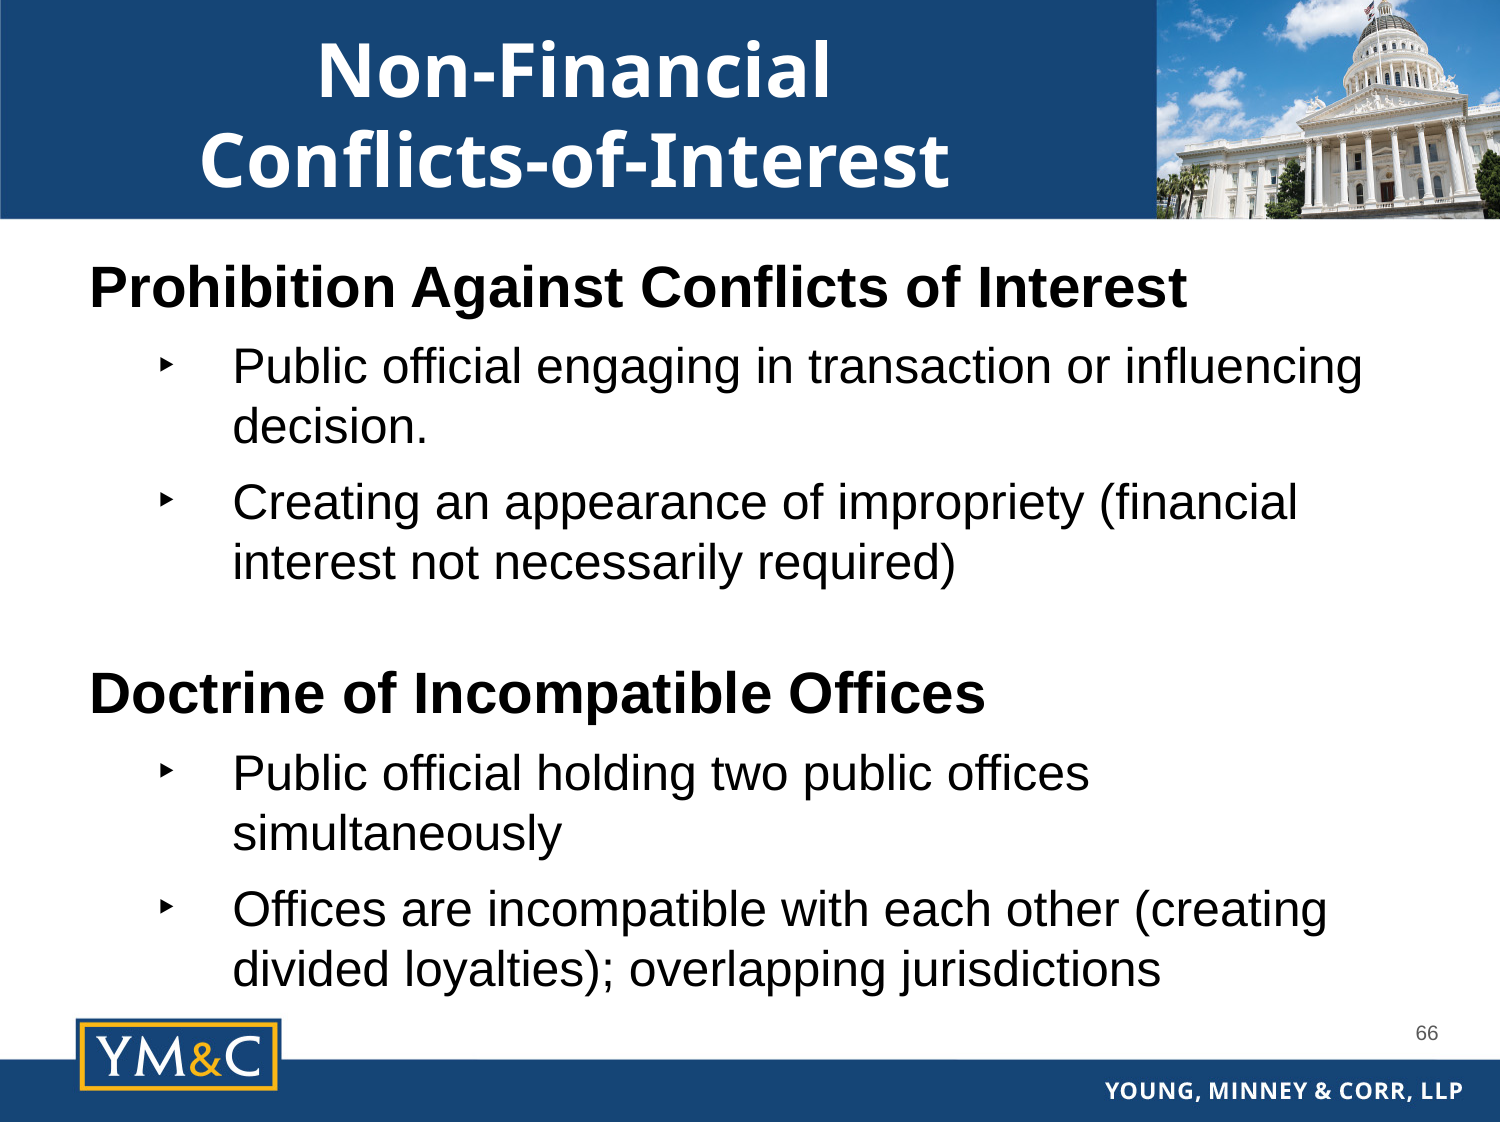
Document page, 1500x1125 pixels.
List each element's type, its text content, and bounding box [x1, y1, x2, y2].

text_box Prohibition Against Conflicts of Interest Public official engaging in transaction or influencing decision. Creating an appearance of impropriety (financial interest not necessarily required) Doctrine of Incompatible Offices Public official holding two public offices simultaneously Offices are incompatible with each other (creating divided loyalties); overlapping jurisdictions [75, 254, 1400, 1055]
title Non-Financial Conflicts-of-Interest [0, 0, 1150, 225]
text_box 66 [1400, 1012, 1500, 1053]
picture [0, 0, 1500, 1122]
